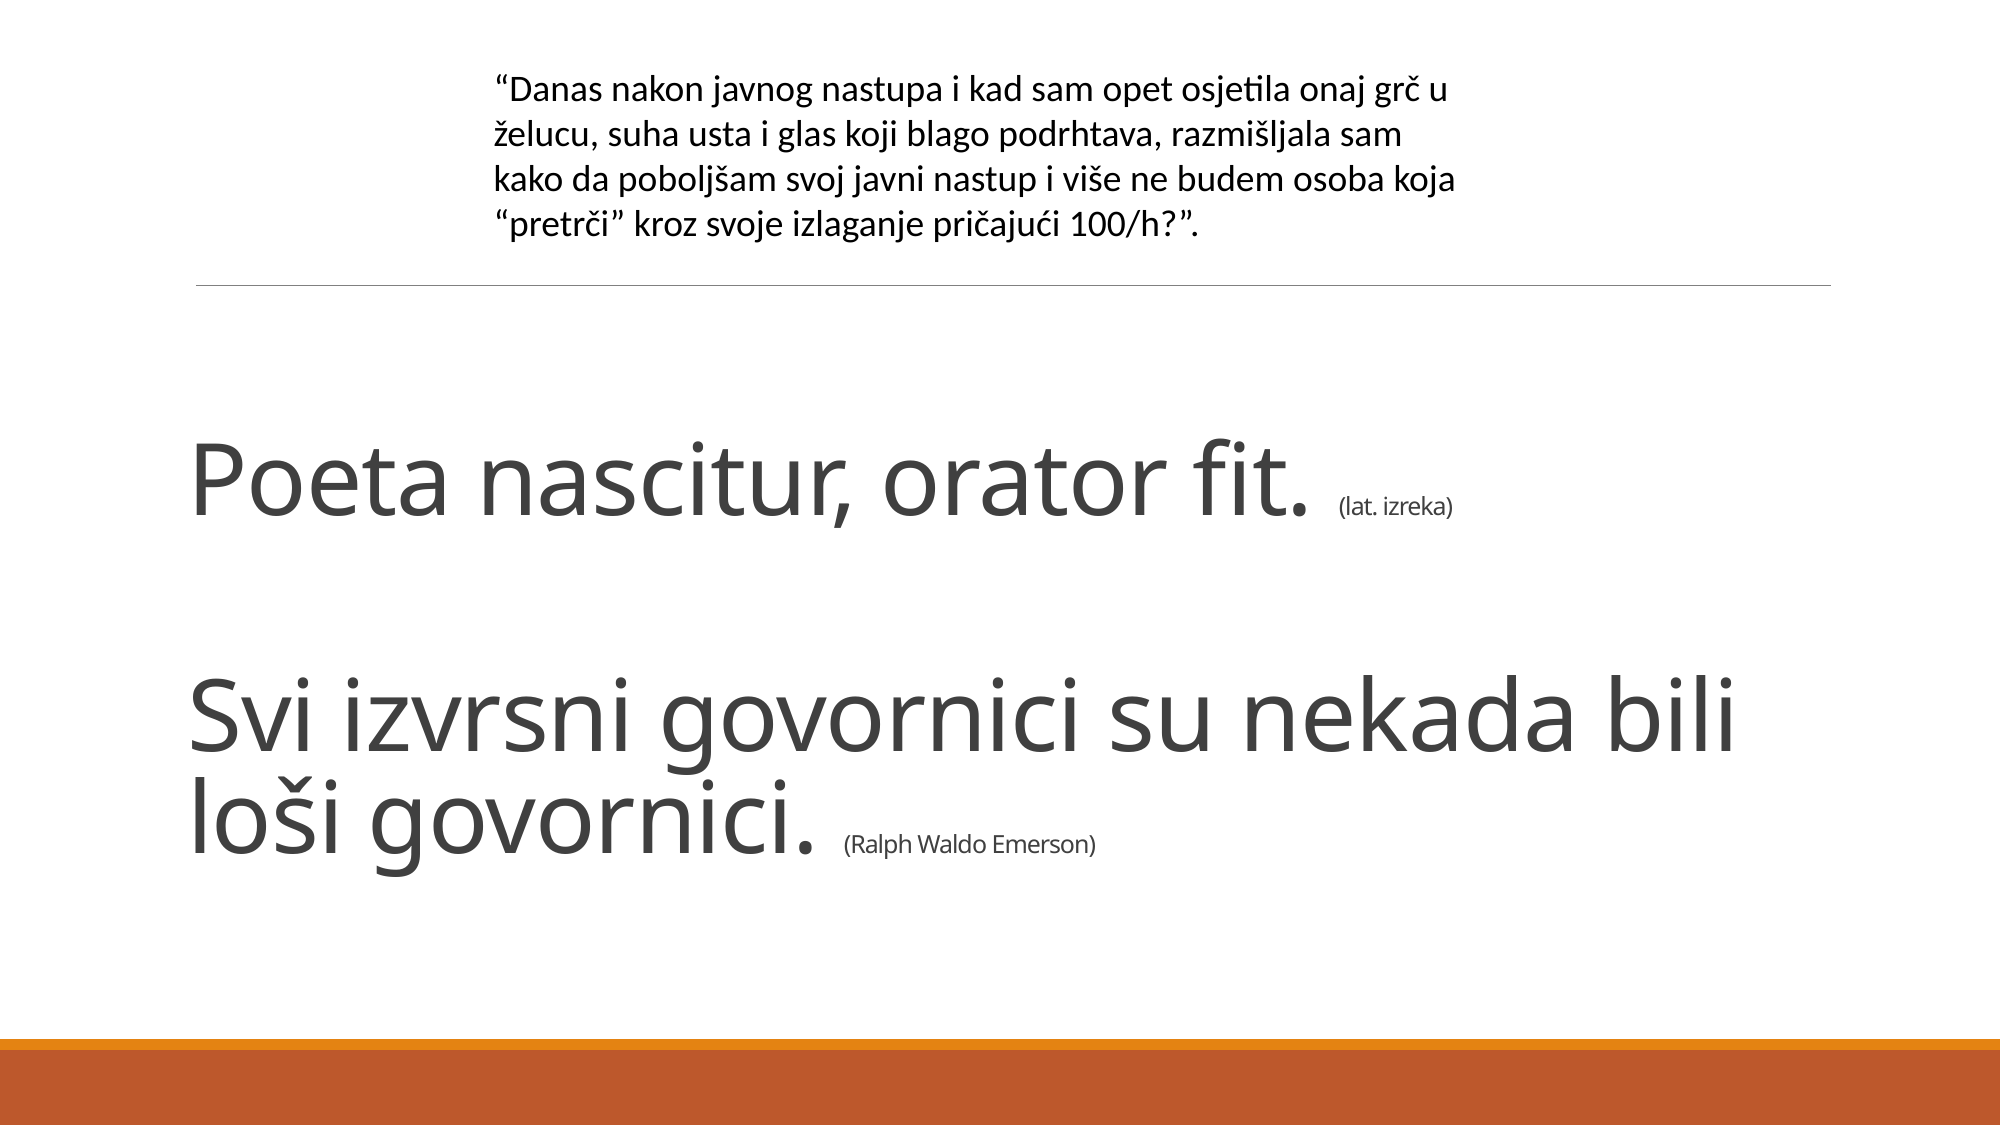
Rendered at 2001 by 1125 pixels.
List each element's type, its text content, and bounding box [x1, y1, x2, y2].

title Poeta nascitur, orator fit. (lat. izreka) [172, 305, 1823, 544]
text_box “Danas nakon javnog nastupa i kad sam opet osjetila onaj grč u želucu, suha usta i glas koji blago podrhtava, razmišljala sam kako da poboljšam svoj javni nastup i više ne budem osoba koja “pretrči” kroz svoje izlaganje pričajući 100/h?”. [478, 56, 1479, 252]
text_box Svi izvrsni govornici su nekada bili loši govornici. (Ralph Waldo Emerson) [172, 643, 1823, 882]
